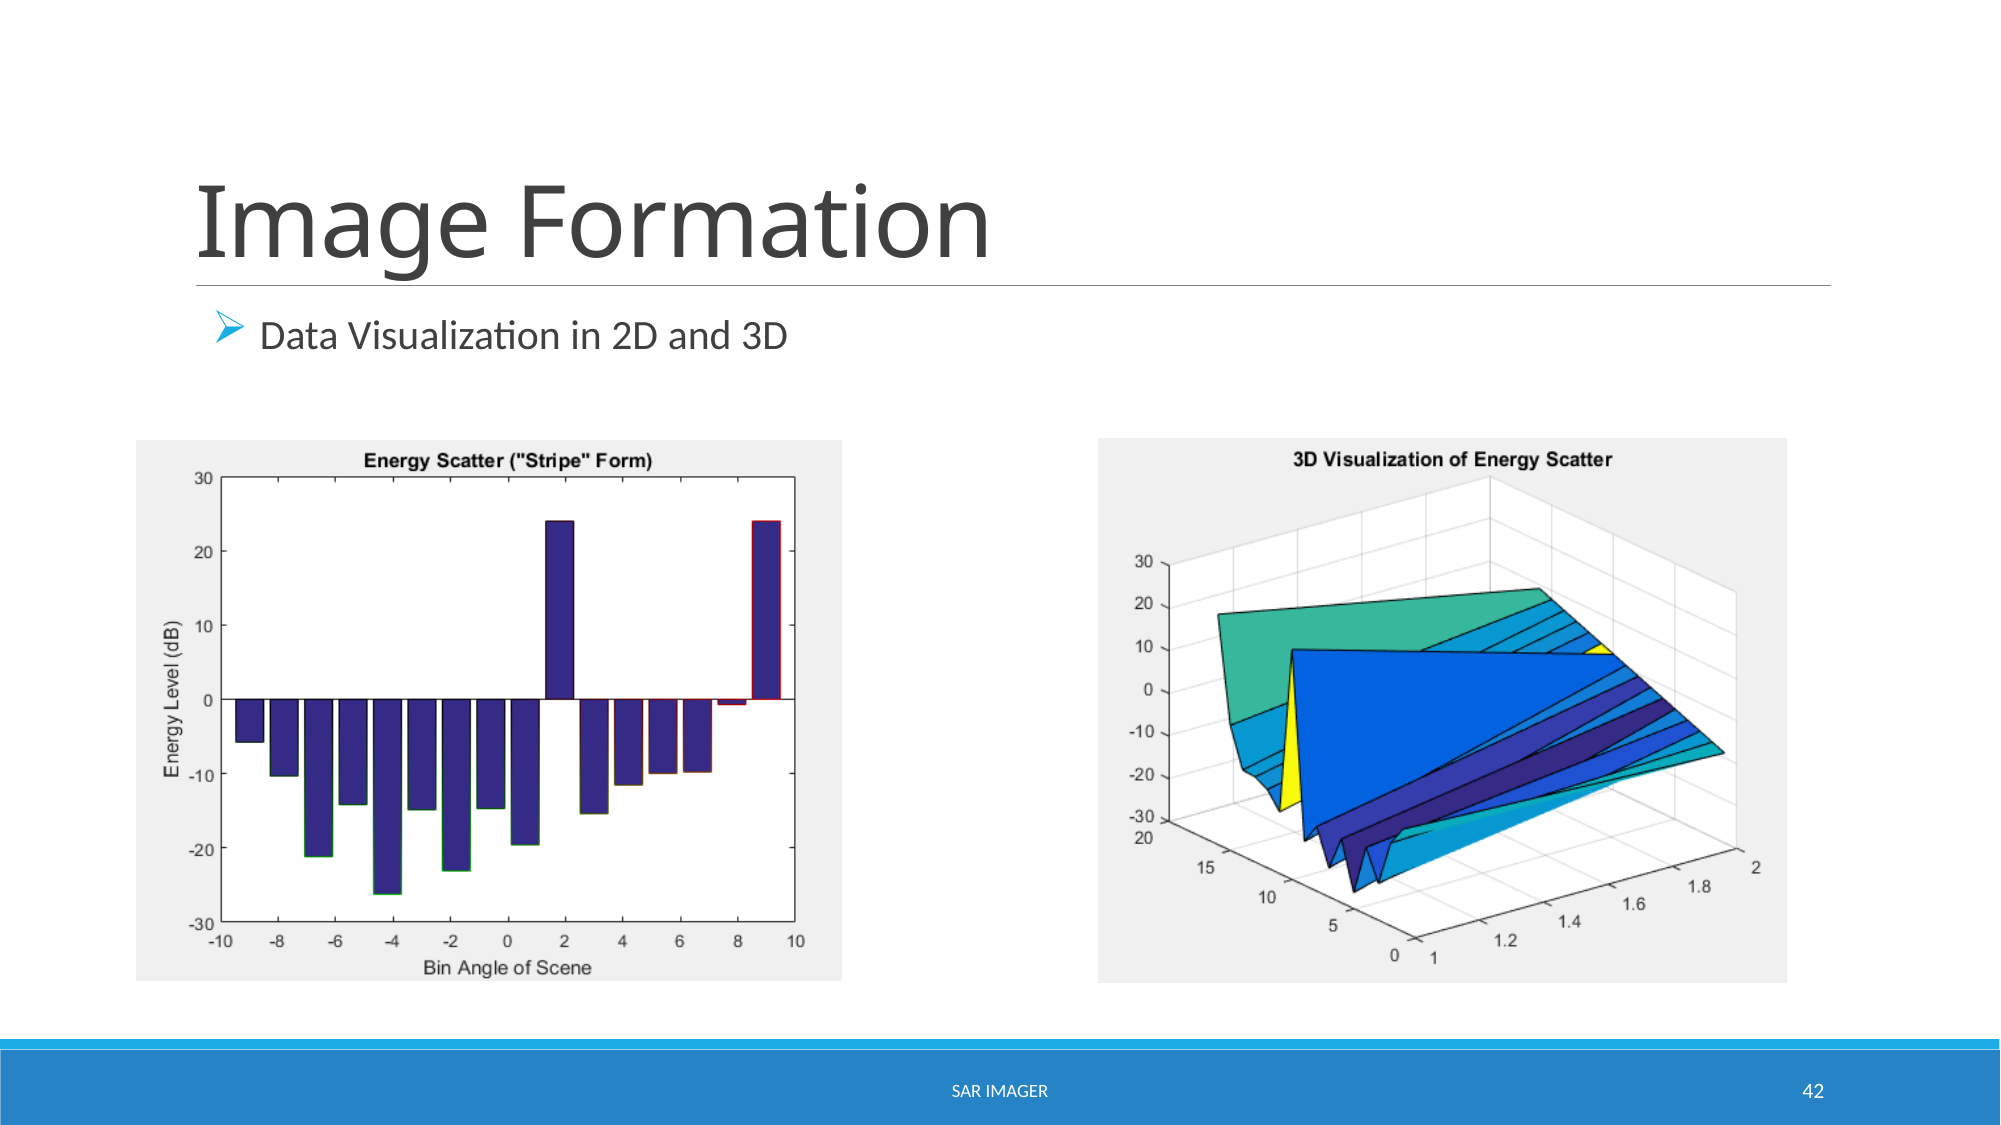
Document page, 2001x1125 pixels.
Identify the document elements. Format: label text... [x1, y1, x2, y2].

picture [135, 439, 843, 982]
footer SAR Imager [604, 1059, 1396, 1120]
slide_number 42 [1624, 1059, 1840, 1120]
list Data Visualization in 2D and 3D [180, 302, 1830, 963]
picture [1097, 437, 1788, 984]
title Image Formation [180, 47, 1830, 285]
